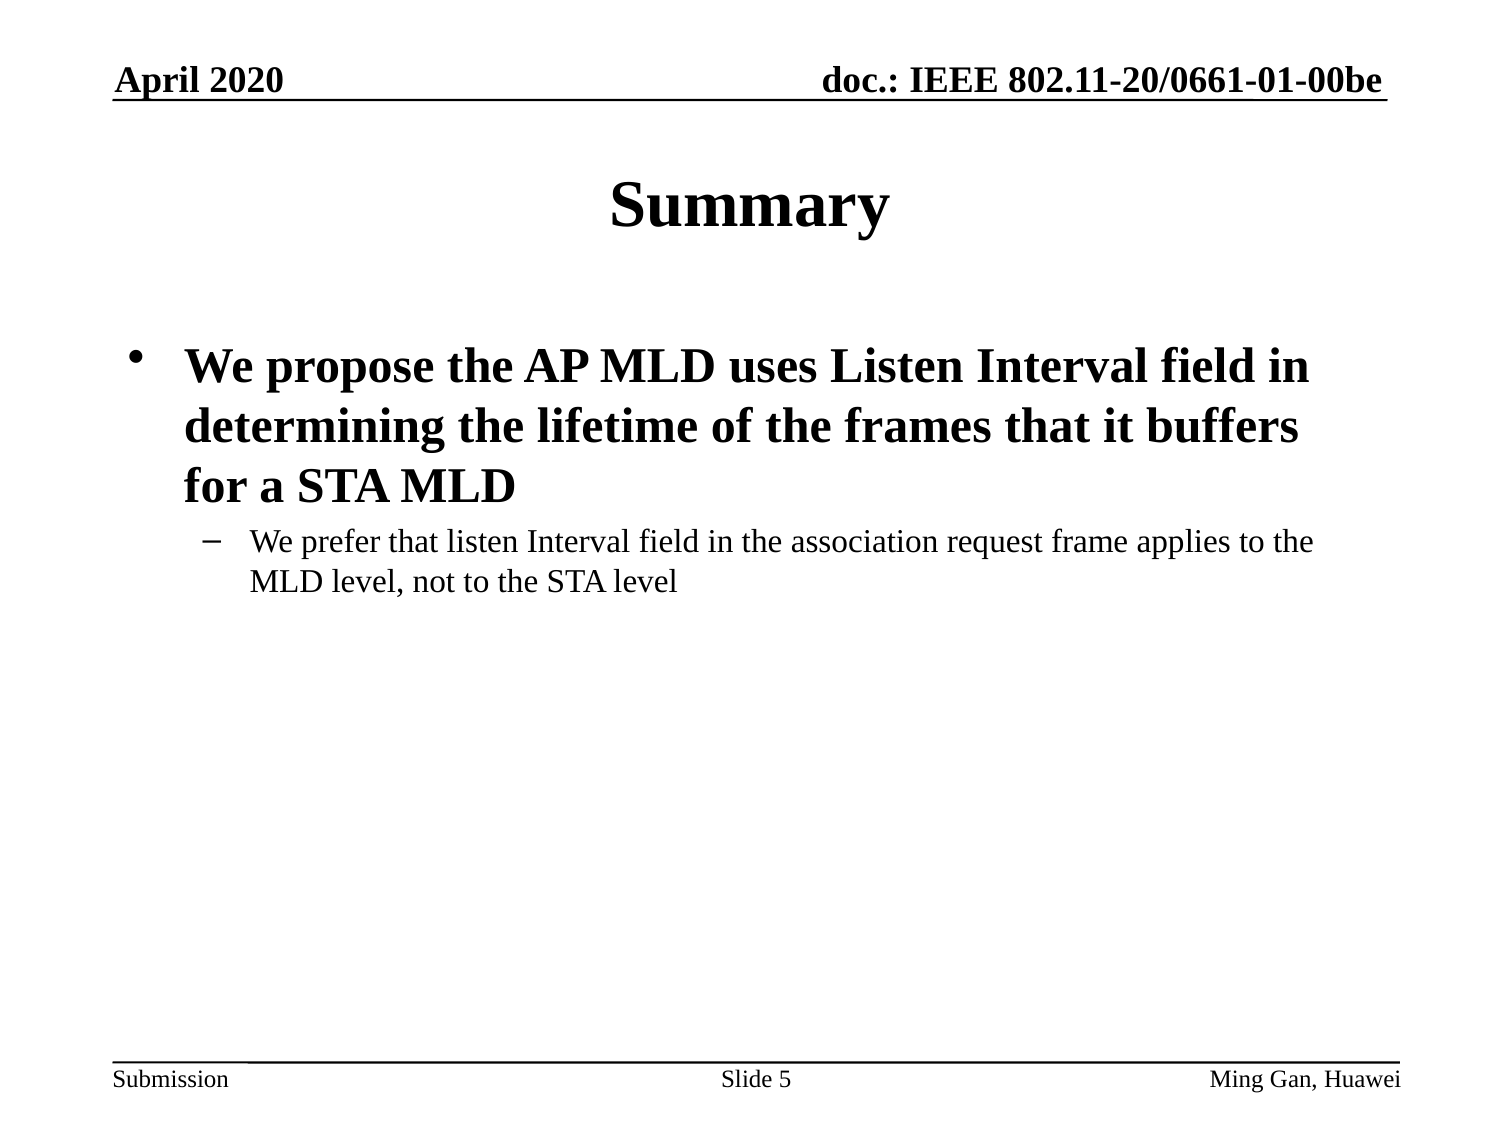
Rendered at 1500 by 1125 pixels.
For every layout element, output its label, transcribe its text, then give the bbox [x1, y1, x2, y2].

title Summary [112, 112, 1388, 288]
slide_number Slide 5 [712, 1061, 800, 1093]
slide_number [114, 54, 286, 101]
footer Ming Gan, Huawei [1206, 1061, 1402, 1093]
list We propose the AP MLD uses Listen Interval field in determining the lifetime of the frames that it buffers for a STA MLD We prefer that listen Interval field in the association request frame applies to the MLD level, not to the STA level [112, 324, 1388, 1001]
